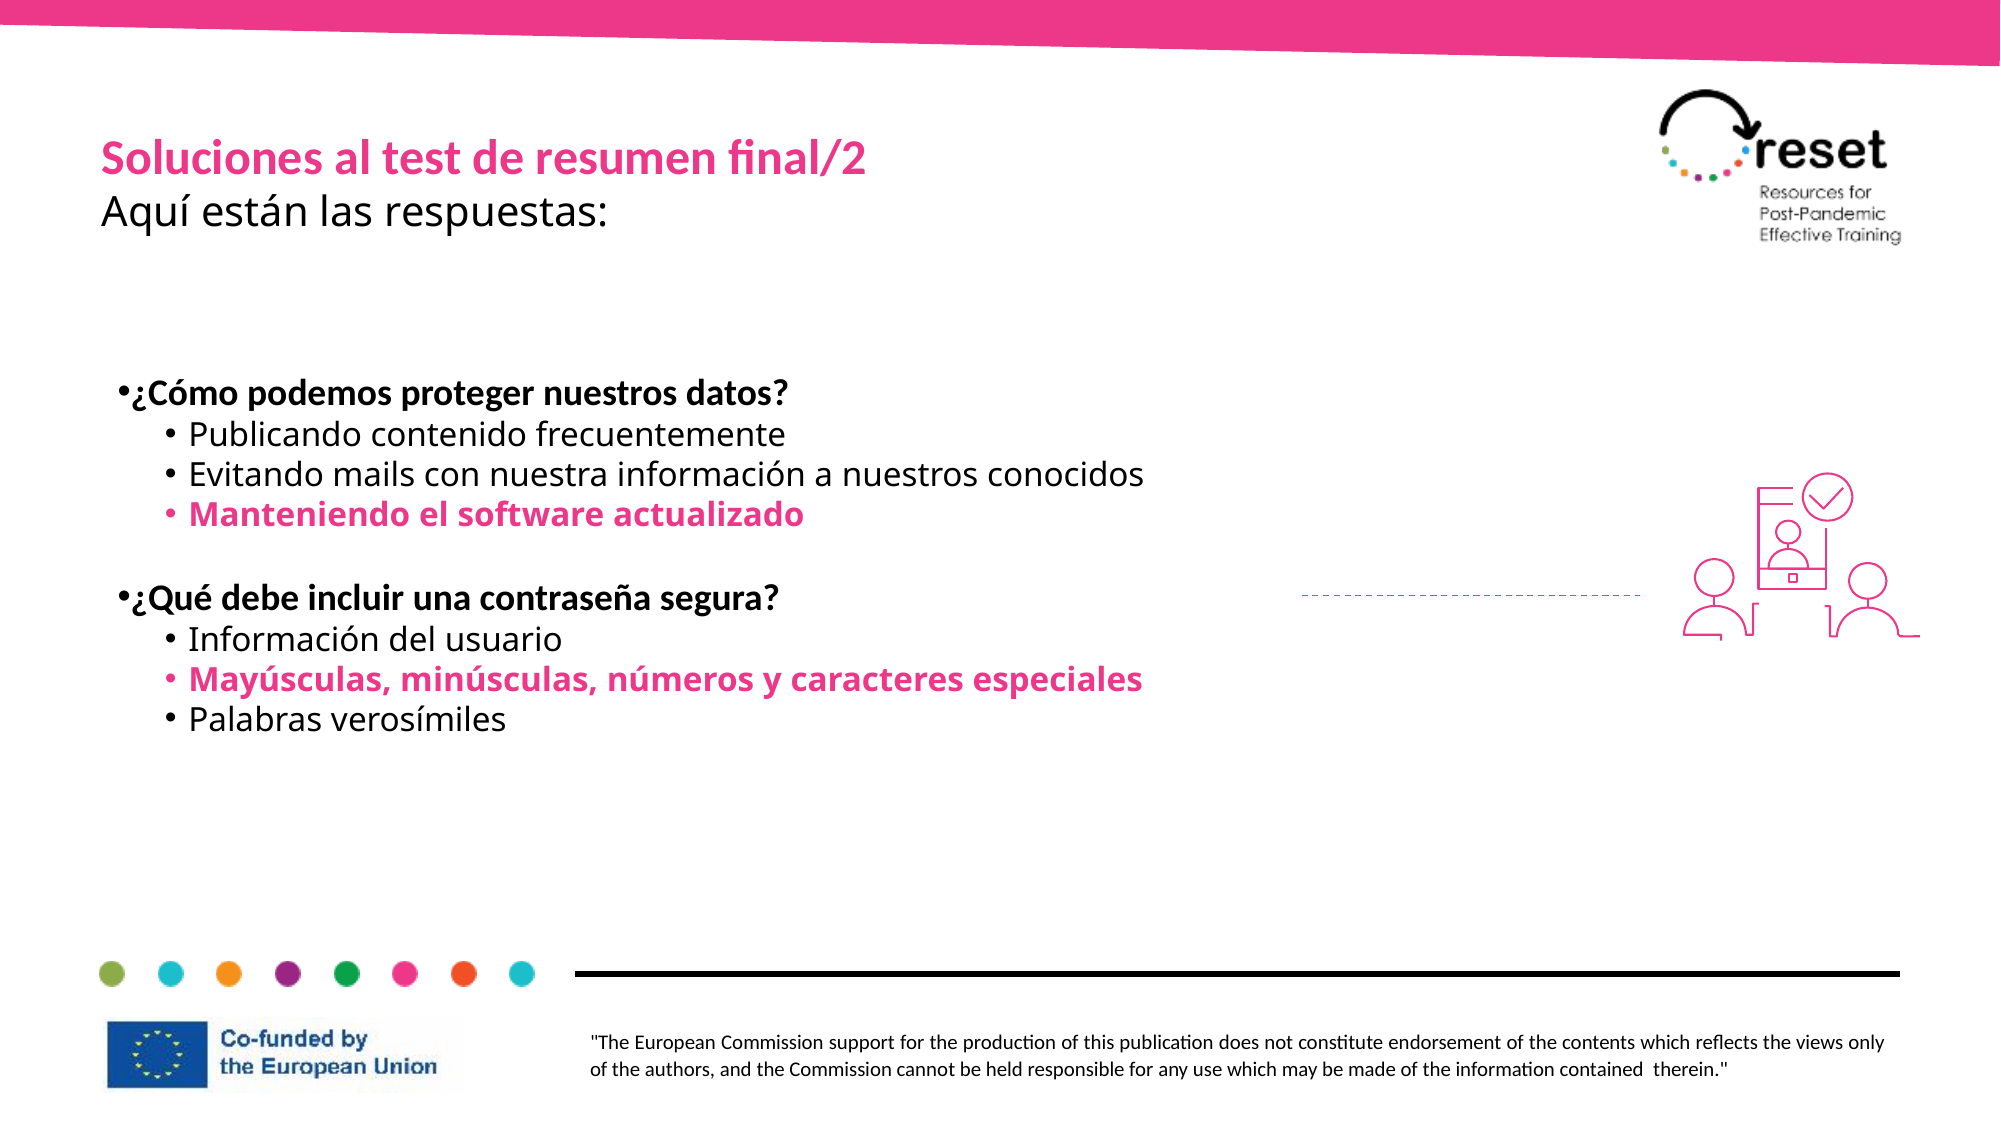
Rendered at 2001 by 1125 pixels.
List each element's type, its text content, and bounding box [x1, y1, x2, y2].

text_box Soluciones al test de resumen final/2 Aquí están las respuestas: [86, 117, 1555, 243]
picture [392, 961, 418, 987]
picture [216, 961, 242, 987]
picture [451, 961, 477, 987]
picture [158, 961, 184, 987]
picture [99, 961, 125, 987]
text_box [1683, 473, 1920, 641]
picture [1650, 77, 1917, 255]
text_box ¿Cómo podemos proteger nuestros datos? Publicando contenido frecuentemente Evitando mails con nuestra información a nuestros conocidos Manteniendo el software actualizado ¿Qué debe incluir una contraseña segura? Información del usuario Mayúsculas, minúsculas, números y caracteres especiales Palabras verosímiles [102, 360, 1302, 779]
picture [509, 961, 535, 987]
picture [334, 961, 360, 987]
picture [103, 1017, 463, 1093]
picture [275, 961, 301, 987]
